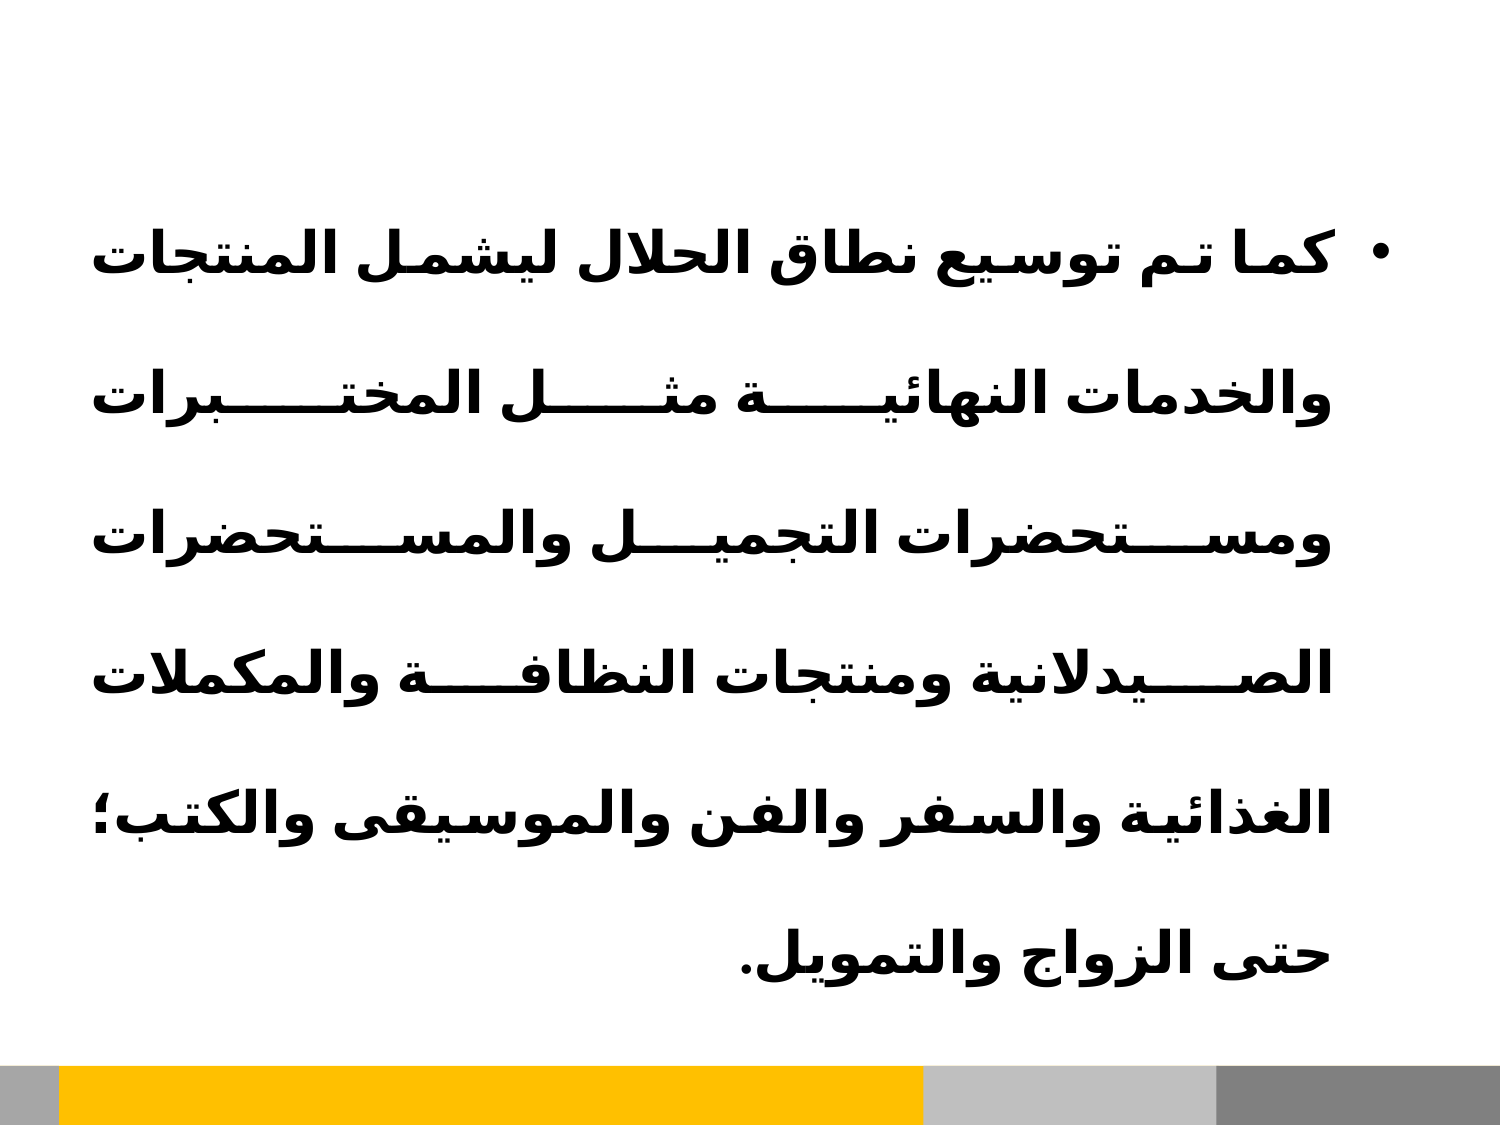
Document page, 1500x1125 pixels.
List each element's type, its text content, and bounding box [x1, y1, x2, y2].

list كما تم توسيع نطاق الحلال ليشمل المنتجات والخدمات النهائية مثل المختبرات ومستحضرات التجميل والمستحضرات الصيدلانية ومنتجات النظافة والمكملات الغذائية والسفر والفن والموسيقى والكتب؛ حتى الزواج والتمويل. [75, 137, 1407, 1064]
text_box [0, 1064, 61, 1125]
text_box [1214, 1064, 1500, 1125]
text_box [921, 1064, 1214, 1125]
text_box [61, 1064, 921, 1125]
